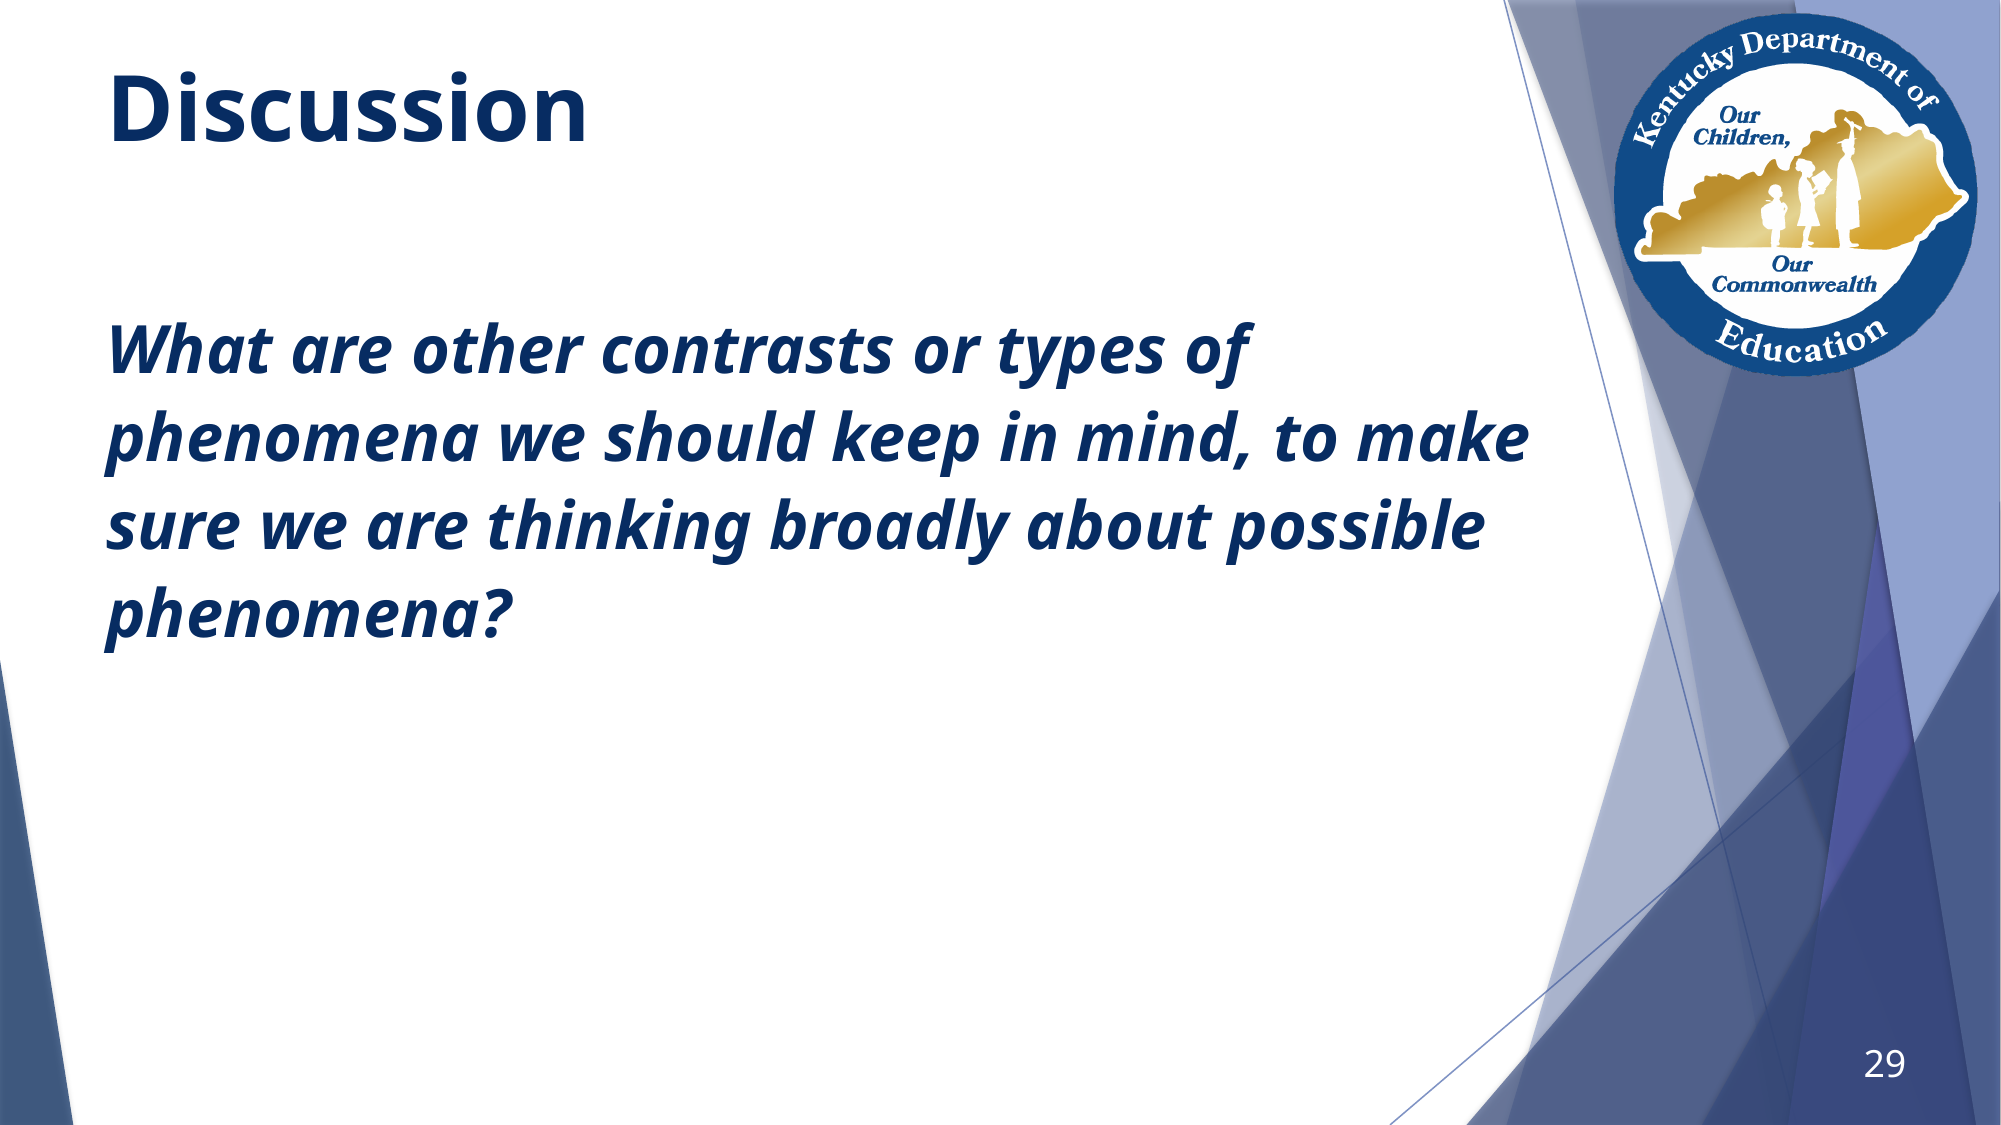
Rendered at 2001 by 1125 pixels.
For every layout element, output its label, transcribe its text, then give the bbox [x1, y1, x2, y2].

slide_number 29 [1809, 1035, 1922, 1096]
title Discussion [91, 42, 1502, 259]
list What are other contrasts or types of phenomena we should keep in mind, to make sure we are thinking broadly about possible phenomena? [91, 290, 1599, 1095]
picture [1598, 0, 1989, 390]
